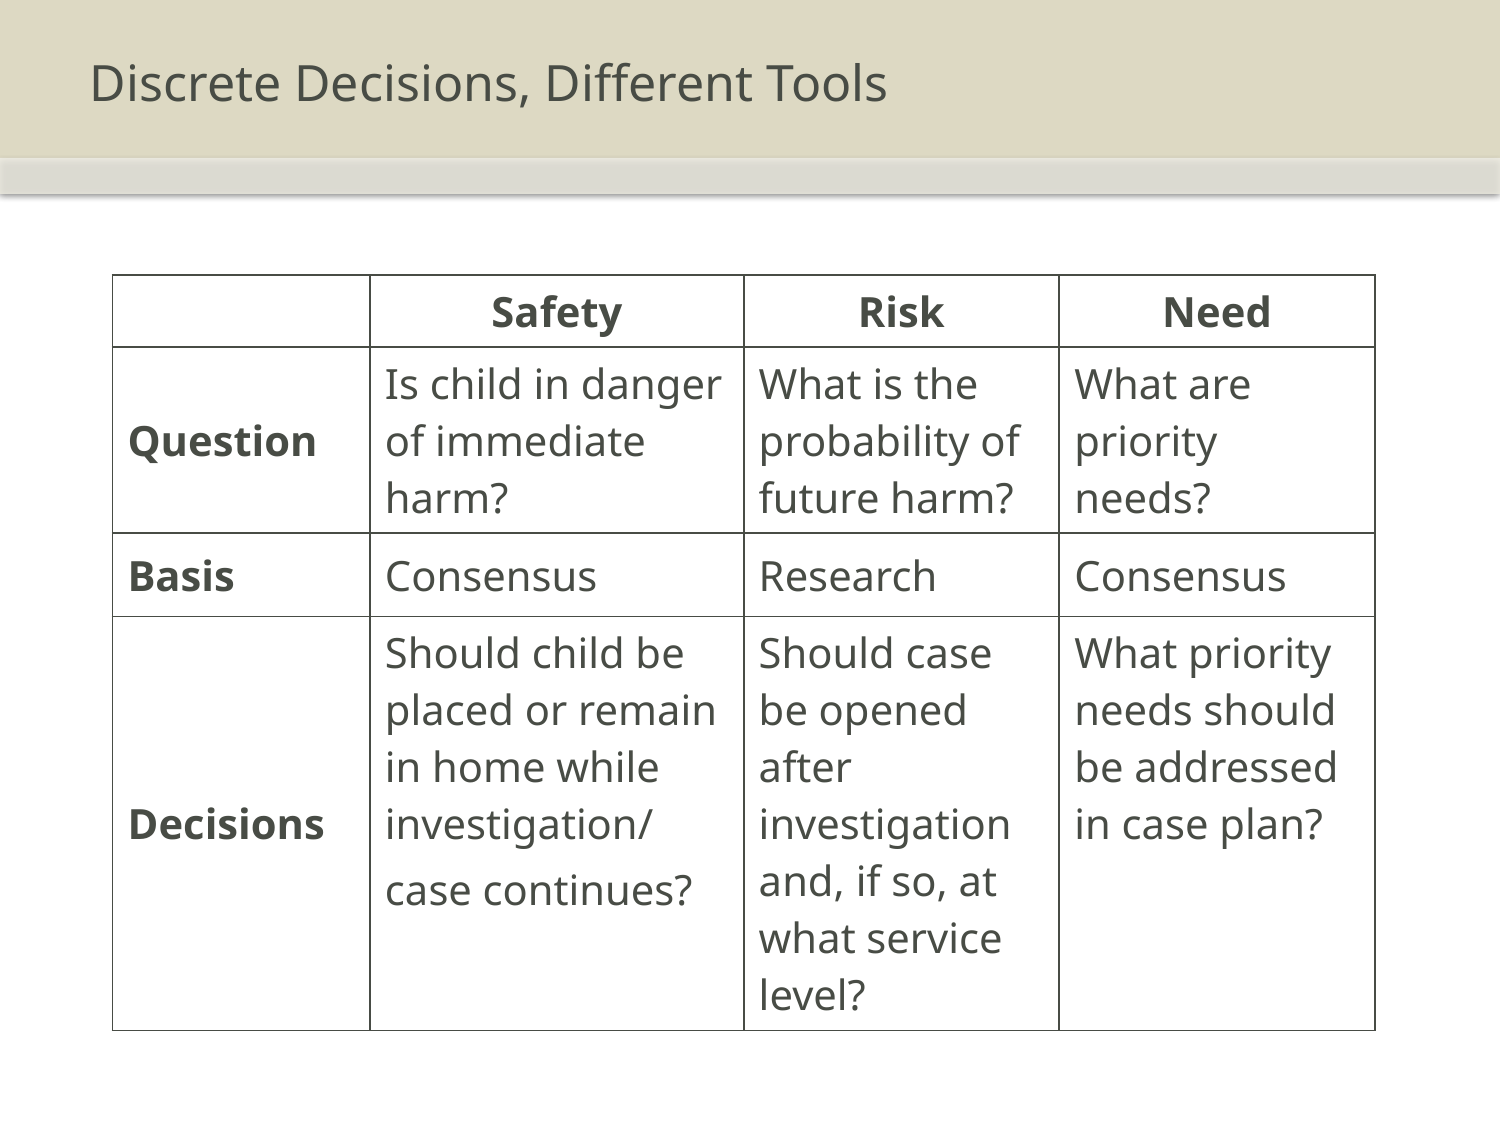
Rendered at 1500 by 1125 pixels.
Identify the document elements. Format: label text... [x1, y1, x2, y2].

table_cell Consensus [1060, 534, 1374, 616]
table_cell Basis [113, 534, 369, 616]
table_cell Should case be opened after investigation and, if so, at what service level? [745, 617, 1058, 1030]
table_cell What are priority needs? [1060, 348, 1374, 532]
table_header Risk [745, 276, 1058, 346]
table_cell What priority needs should be addressed in case plan? [1060, 617, 1374, 1030]
table_cell What is the probability of future harm? [745, 348, 1058, 532]
table_header Need [1060, 276, 1374, 346]
table_cell Research [745, 534, 1058, 616]
text_box Discrete Decisions, Different Tools [74, 0, 1350, 163]
table_cell Should child be placed or remain in home while investigation/ case continues? [371, 617, 743, 1030]
table_cell Question [113, 348, 369, 532]
table_header [113, 276, 369, 346]
table_cell Consensus [371, 534, 743, 616]
table_header Safety [371, 276, 743, 346]
table_cell Decisions [113, 617, 369, 1030]
table_cell Is child in danger of immediate harm? [371, 348, 743, 532]
